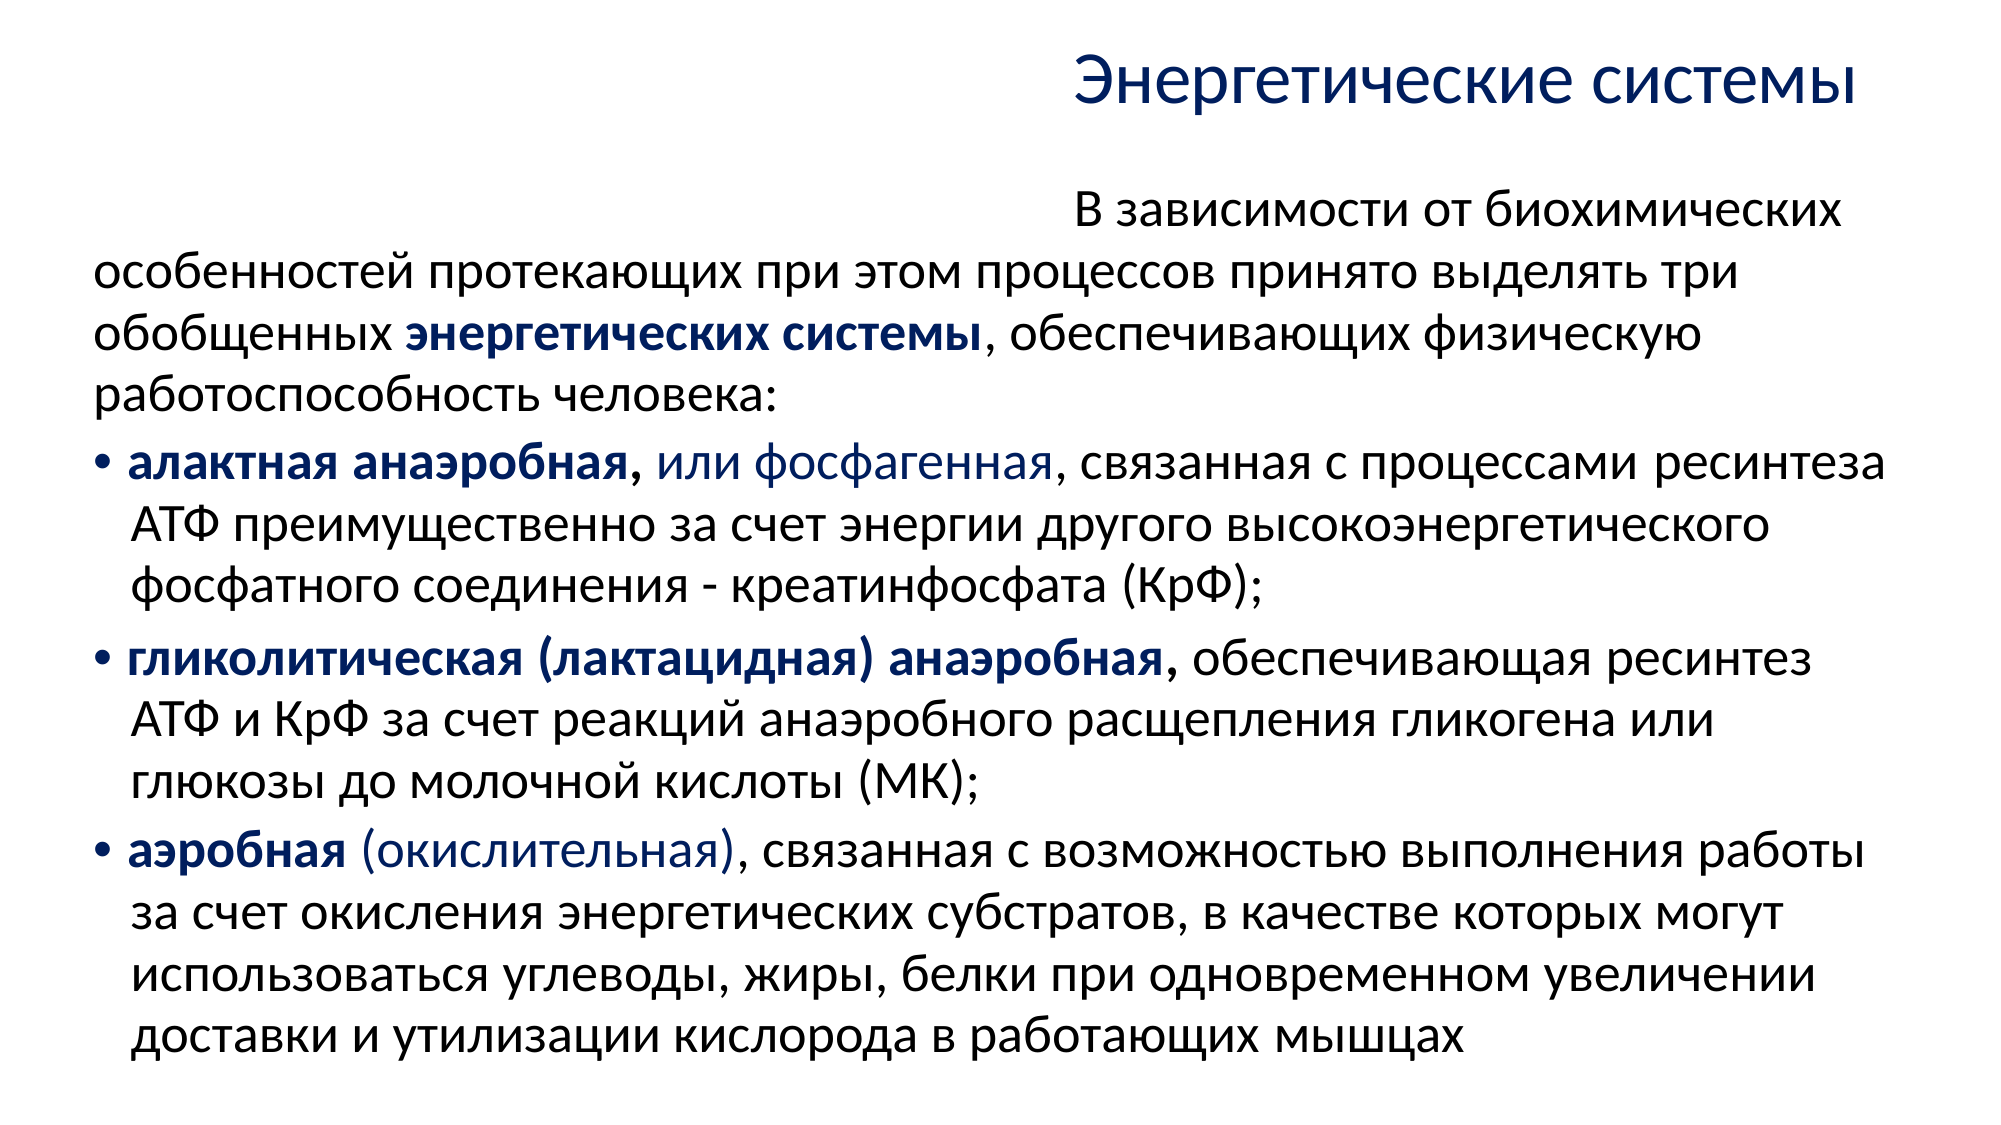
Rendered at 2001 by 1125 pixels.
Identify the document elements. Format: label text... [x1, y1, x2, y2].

text_box Энергетические системы В зависимости от биохимических особенностей протекающих при этом процессов принято выделять три обобщенных энергетических системы, обеспечивающих физическую работоспособность человека: • алактная анаэробная, или фосфагенная, связанная с процессами ресинтеза АТФ преимущественно за счет энергии другого высокоэнергетического фосфатного соединения - креатинфосфата (КрФ); • гликолитическая (лактацидная) анаэробная, обеспечивающая ресинтез АТФ и КрФ за счет реакций анаэробного расщепления гликогена или глюкозы до молочной кислоты (МК); • аэробная (окислительная), связанная с возможностью выполнения работы за счет окисления энергетических субстратов, в качестве которых могут использоваться углеводы, жиры, белки при одновременном увеличении доставки и утилизации кислорода в работающих мышцах [93, 28, 1903, 1066]
